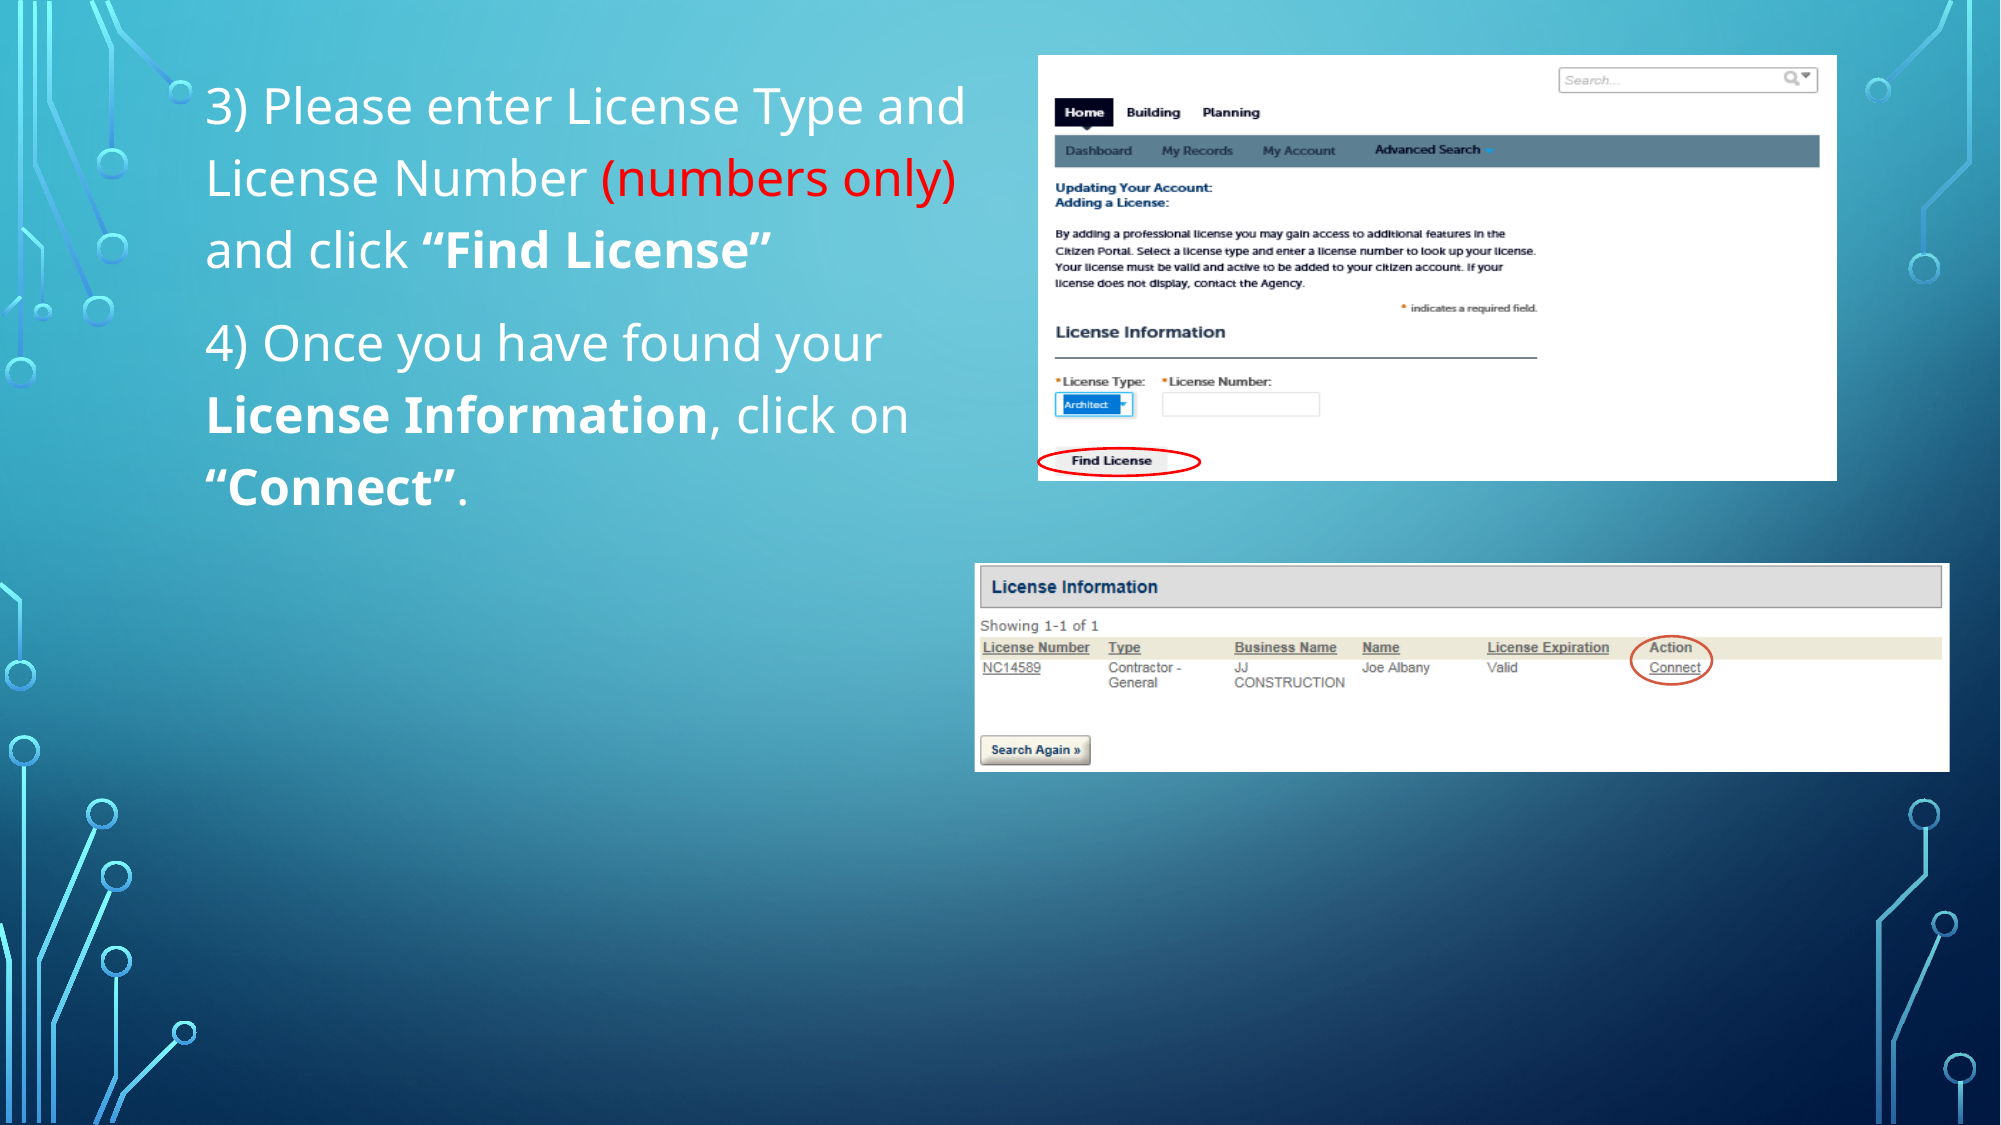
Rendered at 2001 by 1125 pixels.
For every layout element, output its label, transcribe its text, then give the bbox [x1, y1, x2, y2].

picture [974, 563, 1950, 772]
picture [1038, 54, 1837, 482]
list 3) Please enter License Type and License Number (numbers only) and click “Find License” 4) Once you have found your License Information, click on “Connect”. [190, 55, 1039, 637]
